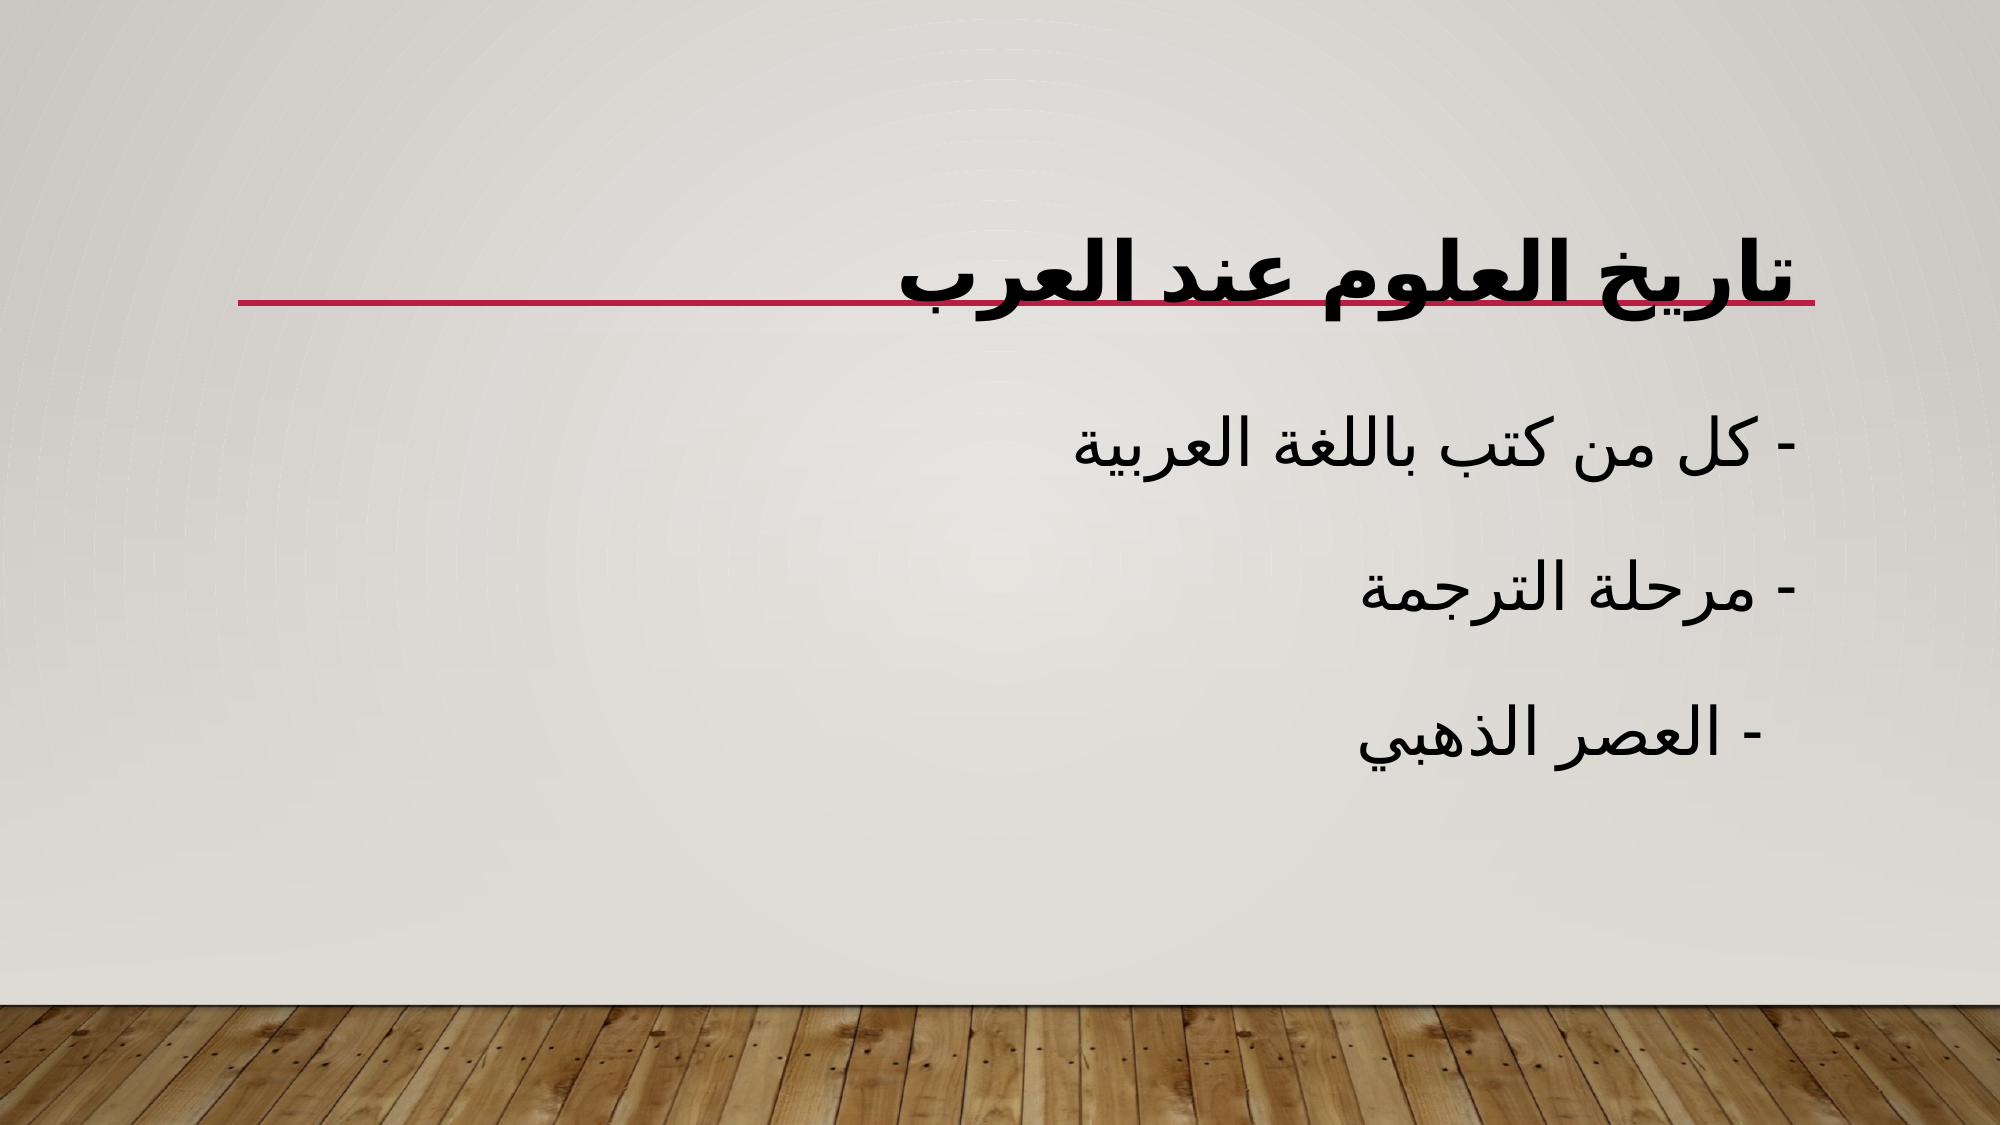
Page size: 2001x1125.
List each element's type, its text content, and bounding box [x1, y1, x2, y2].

title تاريخ العلوم عند العرب - كل من كتب باللغة العربية - مرحلة الترجمة - العصر الذهبي [261, 131, 1814, 956]
picture [0, 1005, 2000, 1125]
